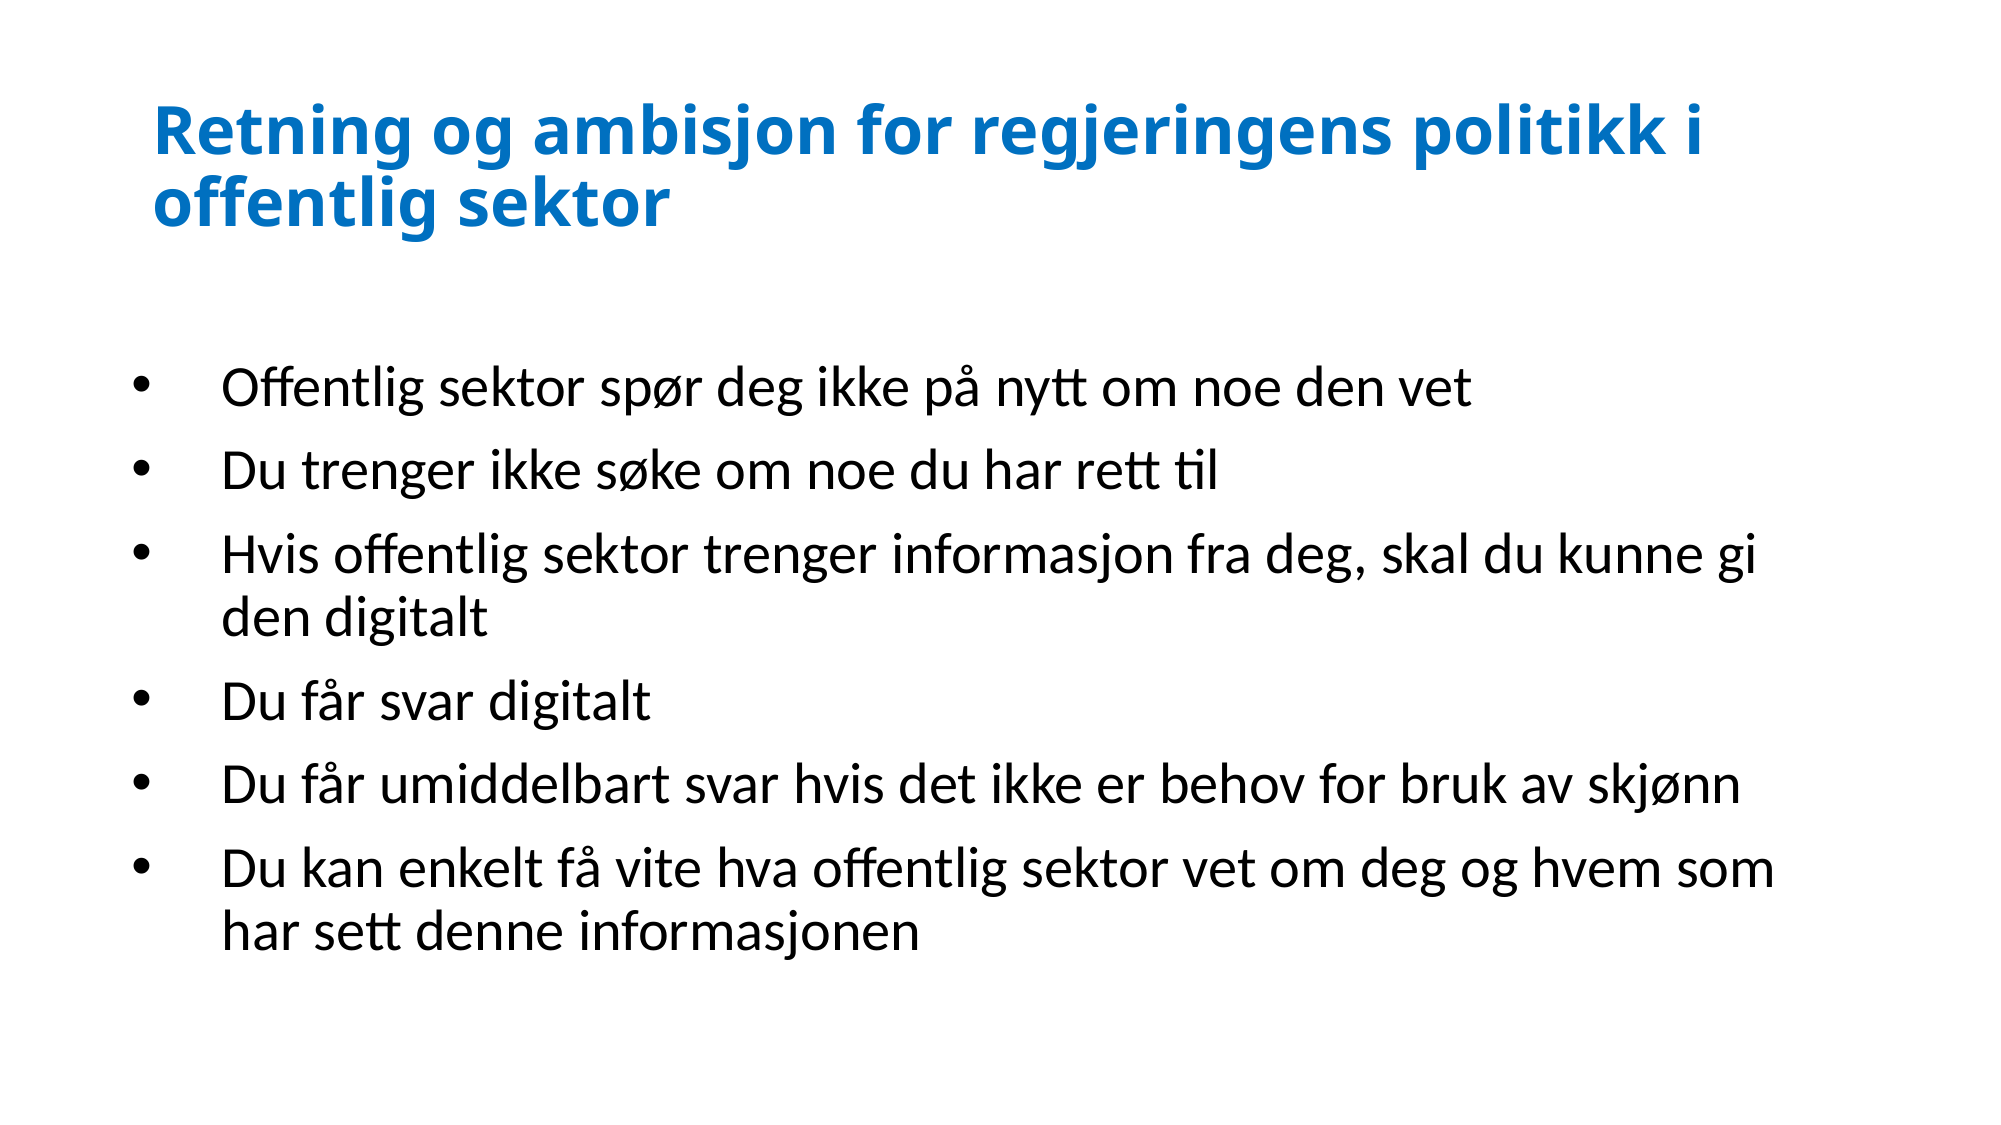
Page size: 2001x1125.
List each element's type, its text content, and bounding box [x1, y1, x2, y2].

title Retning og ambisjon for regjeringens politikk i offentlig sektor [137, 59, 1878, 278]
list Offentlig sektor spør deg ikke på nytt om noe den vet Du trenger ikke søke om noe du har rett til Hvis offentlig sektor trenger informasjon fra deg, skal du kunne gi den digitalt Du får svar digitalt Du får umiddelbart svar hvis det ikke er behov for bruk av skjønn Du kan enkelt få vite hva offentlig sektor vet om deg og hvem som har sett denne informasjonen [116, 257, 1842, 1044]
